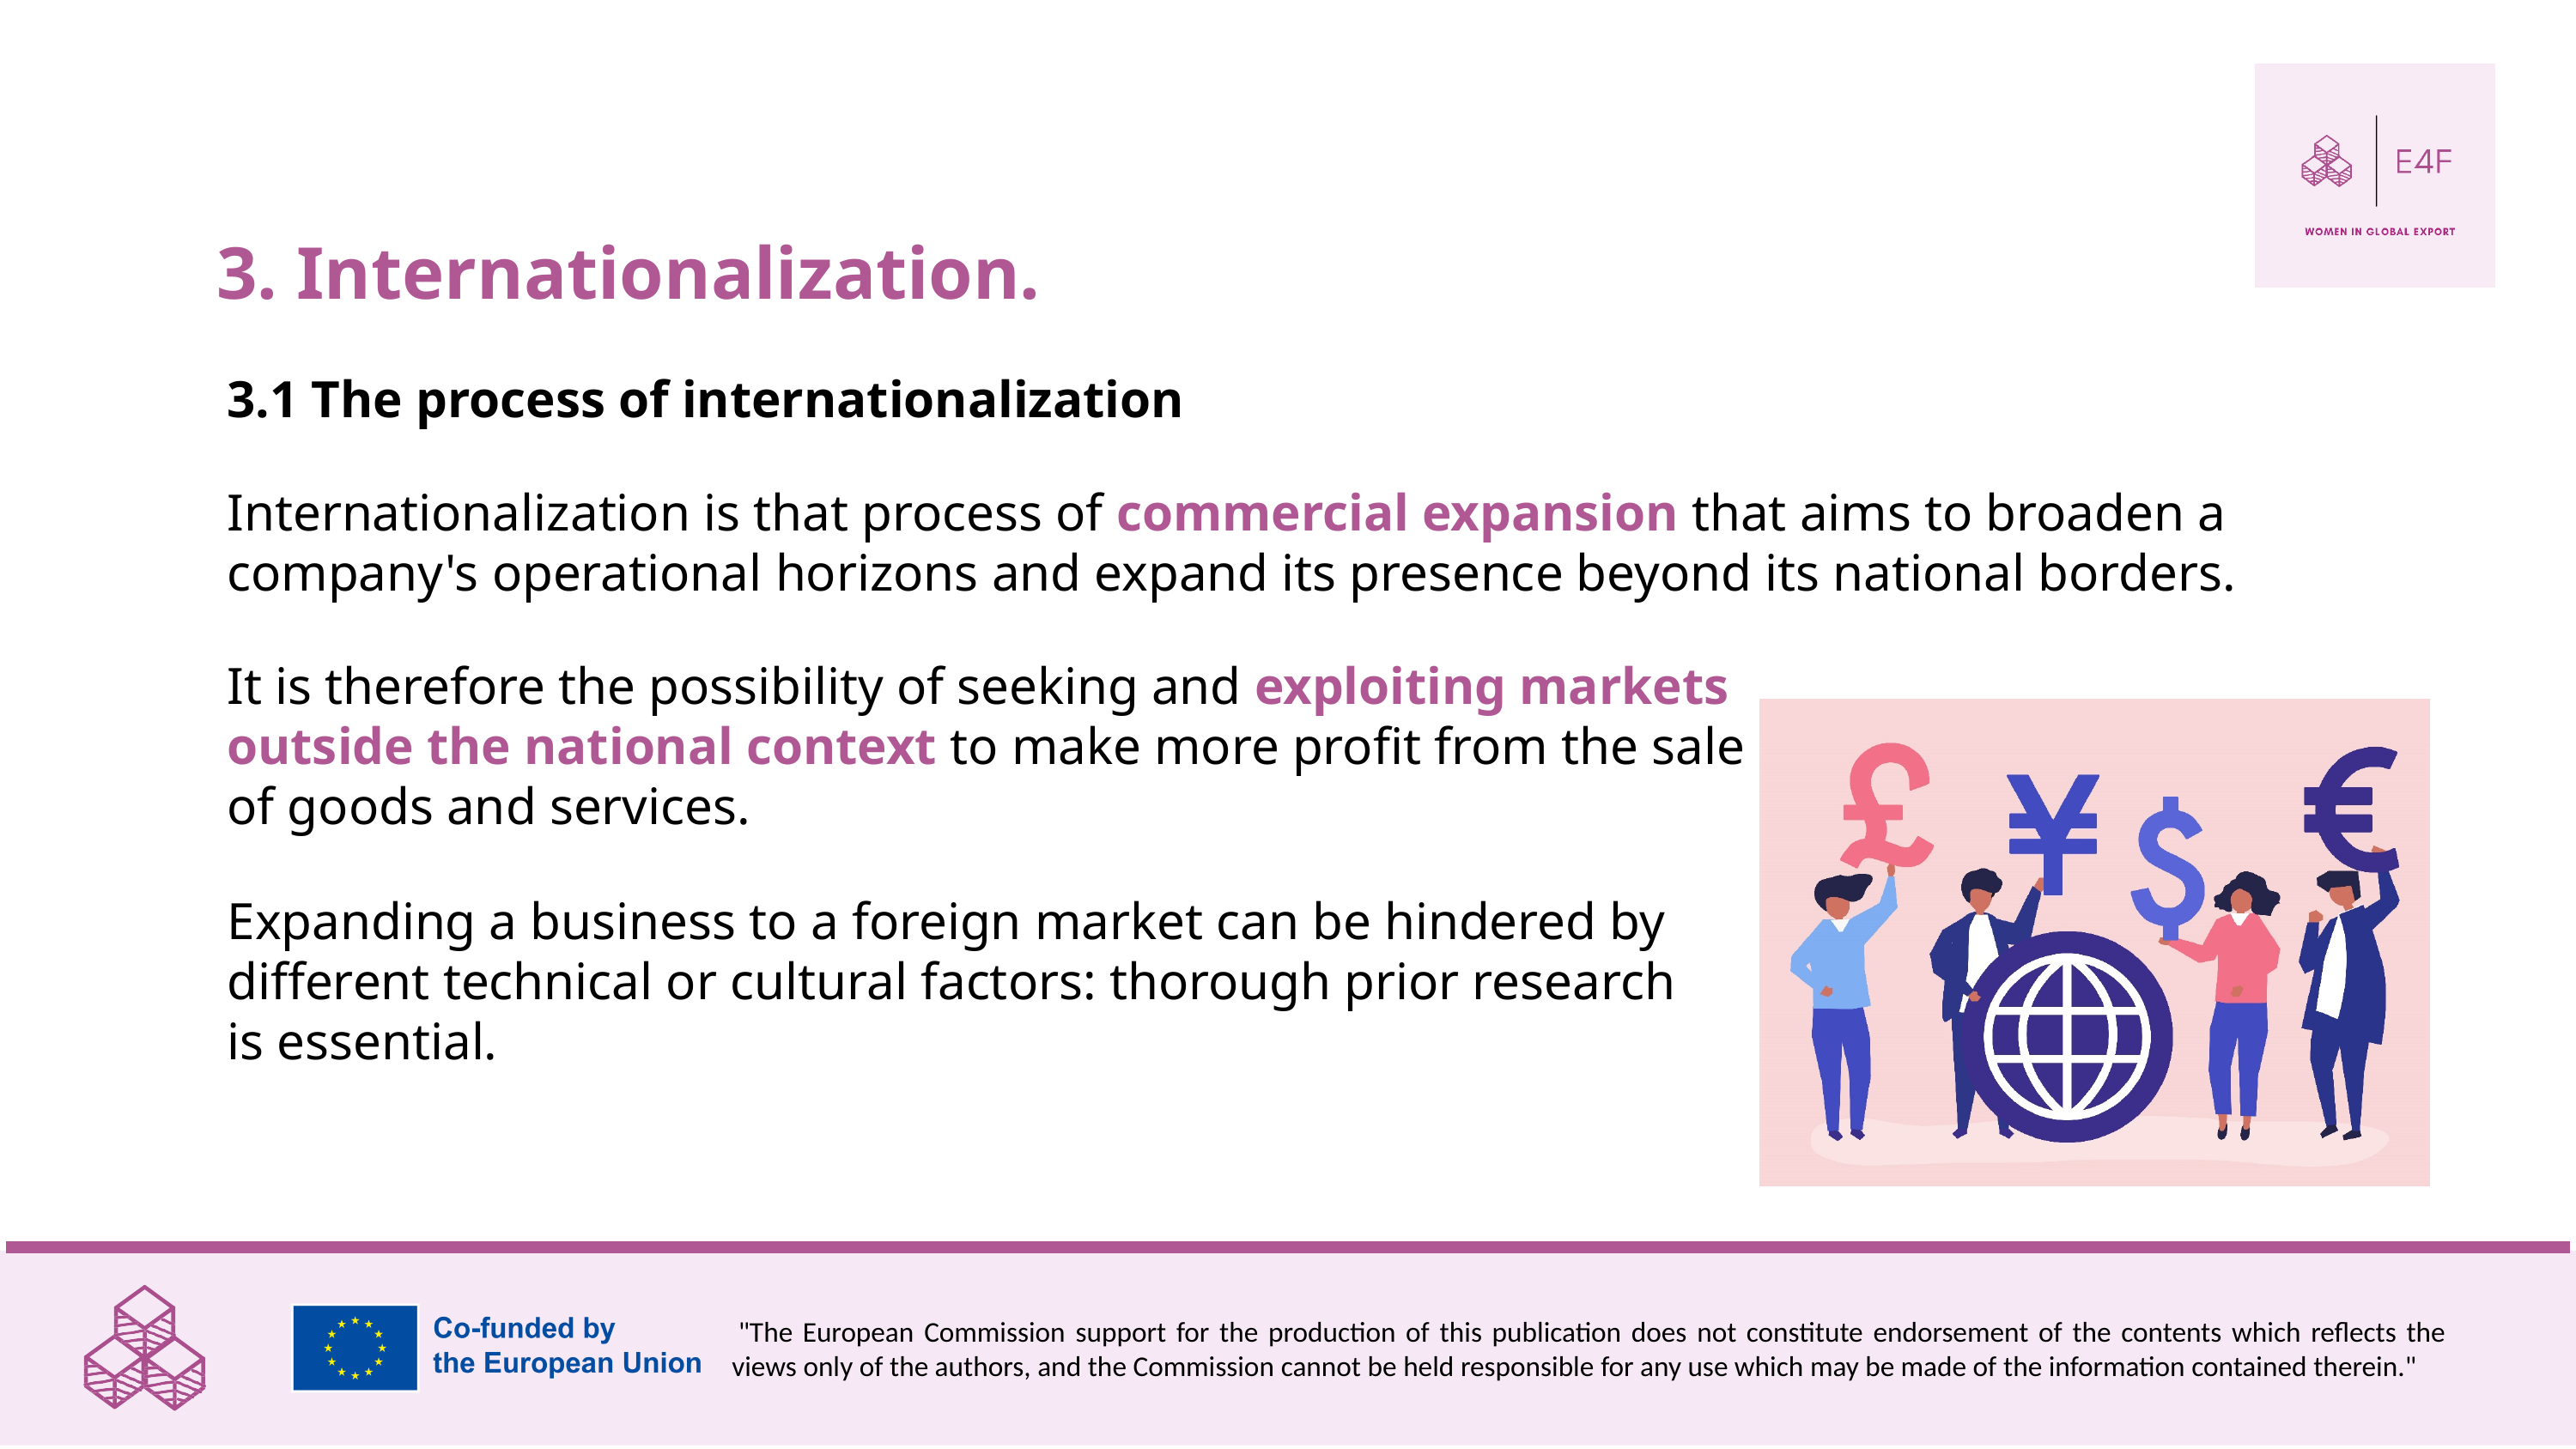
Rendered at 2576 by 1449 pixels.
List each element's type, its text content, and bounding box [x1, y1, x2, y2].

picture [113, 1315, 176, 1351]
picture [2254, 64, 2495, 288]
picture [1759, 698, 2430, 1186]
text_box Expanding a business to a foreign market can be hindered by different technical or cultural factors: thorough prior research is essential. [214, 882, 1723, 1076]
text_box Internationalization is that process of commercial expansion that aims to broaden a company's operational horizons and expand its presence beyond its national borders. [214, 474, 2430, 608]
picture [83, 1364, 206, 1403]
text_box 3. Internationalization. [204, 221, 2222, 320]
picture [161, 1341, 176, 1351]
text_box 3.1 The process of internationalization [214, 361, 1629, 434]
picture [288, 1300, 732, 1396]
text_box It is therefore the possibility of seeking and exploiting markets outside the national context to make more profit from the sale of goods and services. [214, 648, 1760, 841]
